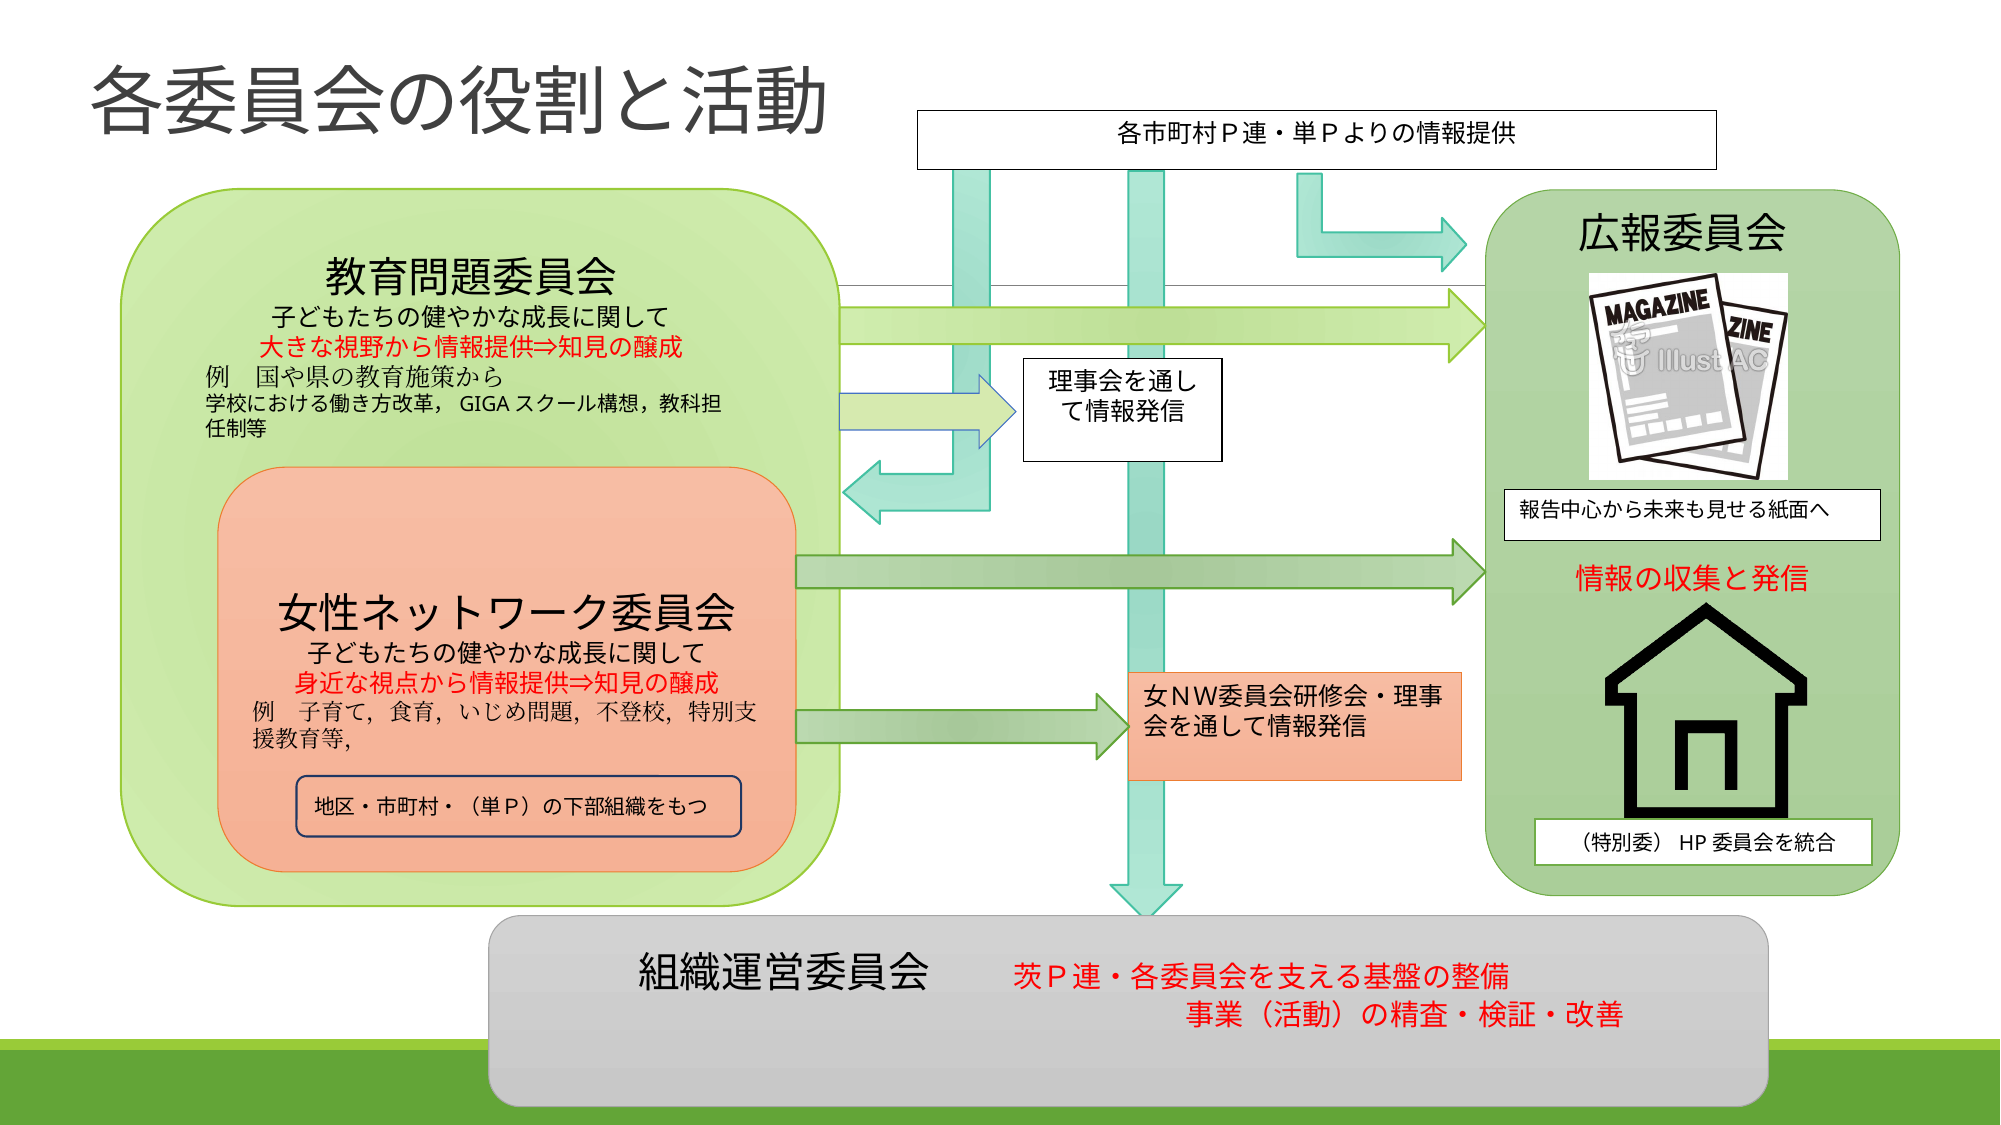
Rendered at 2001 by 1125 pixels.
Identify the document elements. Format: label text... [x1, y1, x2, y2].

text_box 情報の収集と発信 [1485, 189, 1900, 486]
text_box 教育問題委員会 子どもたちの健やかな成長に関して 大きな視野から情報提供⇒知見の醸成 例 国や県の教育施策から 学校における働き方改革，GIGAスクール構想，教科担任制等 [190, 243, 753, 486]
text_box [1296, 172, 1468, 273]
text_box 組織運営委員会 茨Ｐ連・各委員会を支える基盤の整備 事業（活動）の精査・検証・改善 [488, 915, 1769, 1107]
text_box [952, 346, 991, 393]
text_box [952, 170, 991, 306]
picture [1596, 601, 1816, 820]
text_box [839, 374, 1016, 449]
text_box 報告中心から未来も見せる紙面へ [1504, 489, 1881, 541]
picture [1589, 272, 1788, 481]
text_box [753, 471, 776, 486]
text_box [1127, 487, 1166, 554]
text_box [119, 187, 841, 908]
text_box [1127, 346, 1166, 358]
text_box [1127, 590, 1166, 722]
text_box 教育問題委員会 子どもたちの健やかな成長に関して 大きな視野から情報提供⇒知見の醸成 例 国や県の教育施策から 学校における働き方改革，GIGAスクール構想，教科担任制等 [190, 487, 753, 544]
text_box [1127, 170, 1166, 306]
text_box [794, 538, 1487, 606]
title 各委員会の役割と活動 [74, 33, 874, 151]
text_box [1109, 731, 1184, 915]
text_box （特別委）HP委員会を統合 [1534, 819, 1873, 865]
text_box [838, 288, 1487, 364]
text_box 広報委員会 [1528, 199, 1838, 275]
text_box [1127, 462, 1166, 486]
text_box 情報の収集と発信 [1485, 487, 1900, 896]
text_box 女ＮＷ委員会研修会・理事会を通して情報発信 [1128, 672, 1462, 781]
text_box 女性ネットワーク委員会 子どもたちの健やかな成長に関して 身近な視点から情報提供⇒知見の醸成 例 子育て，食育，いじめ問題，不登校，特別支援教育等， [217, 487, 797, 872]
text_box 地区・市町村・（単Ｐ）の下部組織をもつ [296, 775, 742, 837]
text_box [842, 487, 991, 525]
text_box [848, 430, 991, 486]
text_box [794, 692, 1131, 761]
text_box 各市町村Ｐ連・単Ｐよりの情報提供 [917, 110, 1717, 170]
text_box 理事会を通して情報発信 [1023, 358, 1223, 462]
